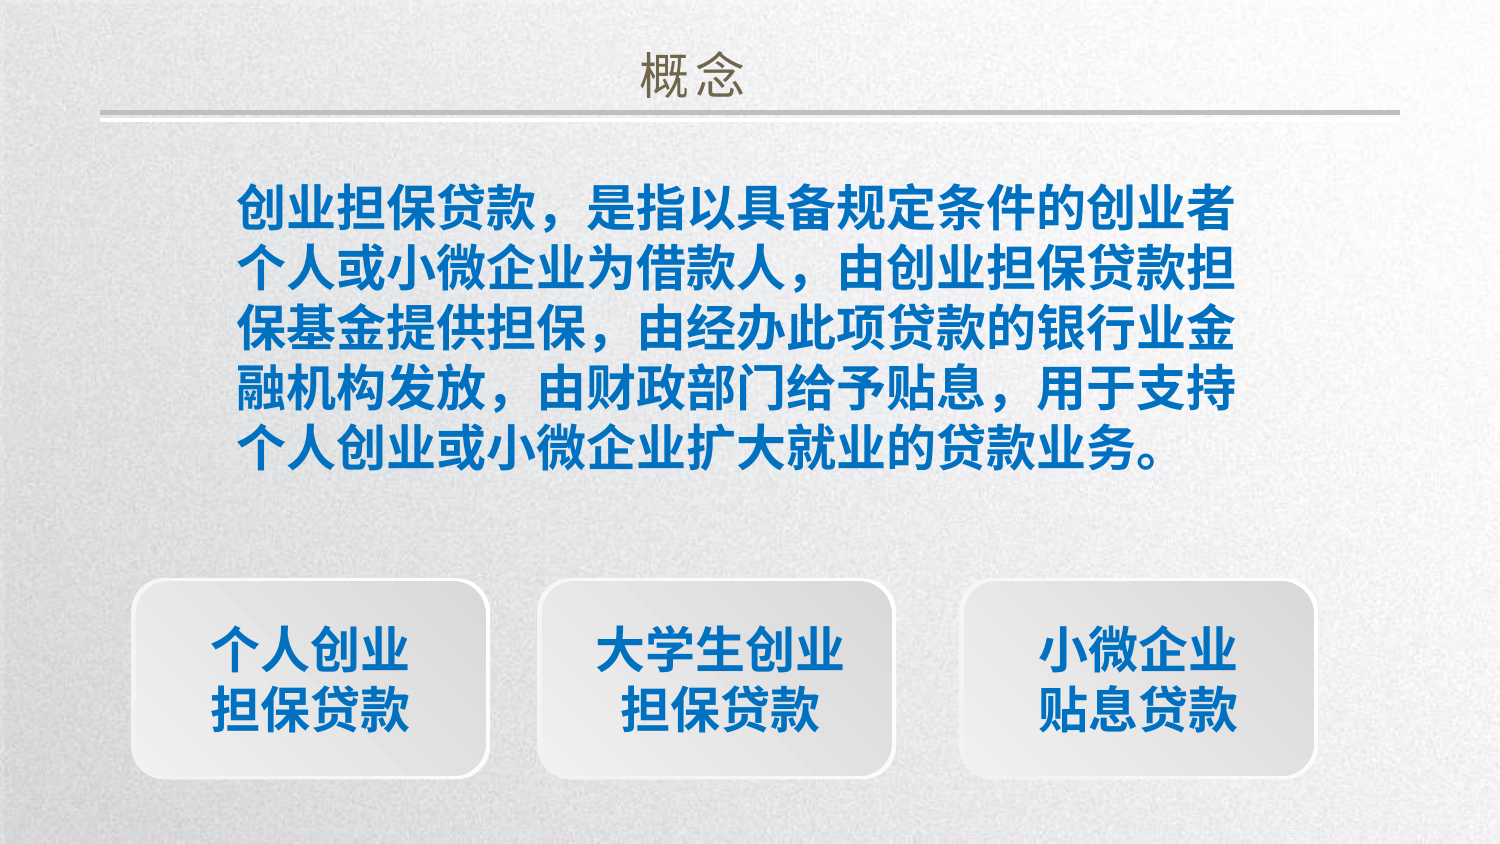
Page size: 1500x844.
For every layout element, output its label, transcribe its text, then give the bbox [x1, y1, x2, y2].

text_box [131, 577, 491, 780]
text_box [959, 577, 1319, 780]
text_box 创业担保贷款，是指以具备规定条件的创业者个人或小微企业为借款人，由创业担保贷款担保基金提供担保，由经办此项贷款的银行业金融机构发放，由财政部门给予贴息，用于支持个人创业或小微企业扩大就业的贷款业务。 [236, 176, 1264, 477]
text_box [537, 577, 897, 780]
text_box 概念 [624, 37, 761, 112]
picture [0, 0, 1500, 844]
